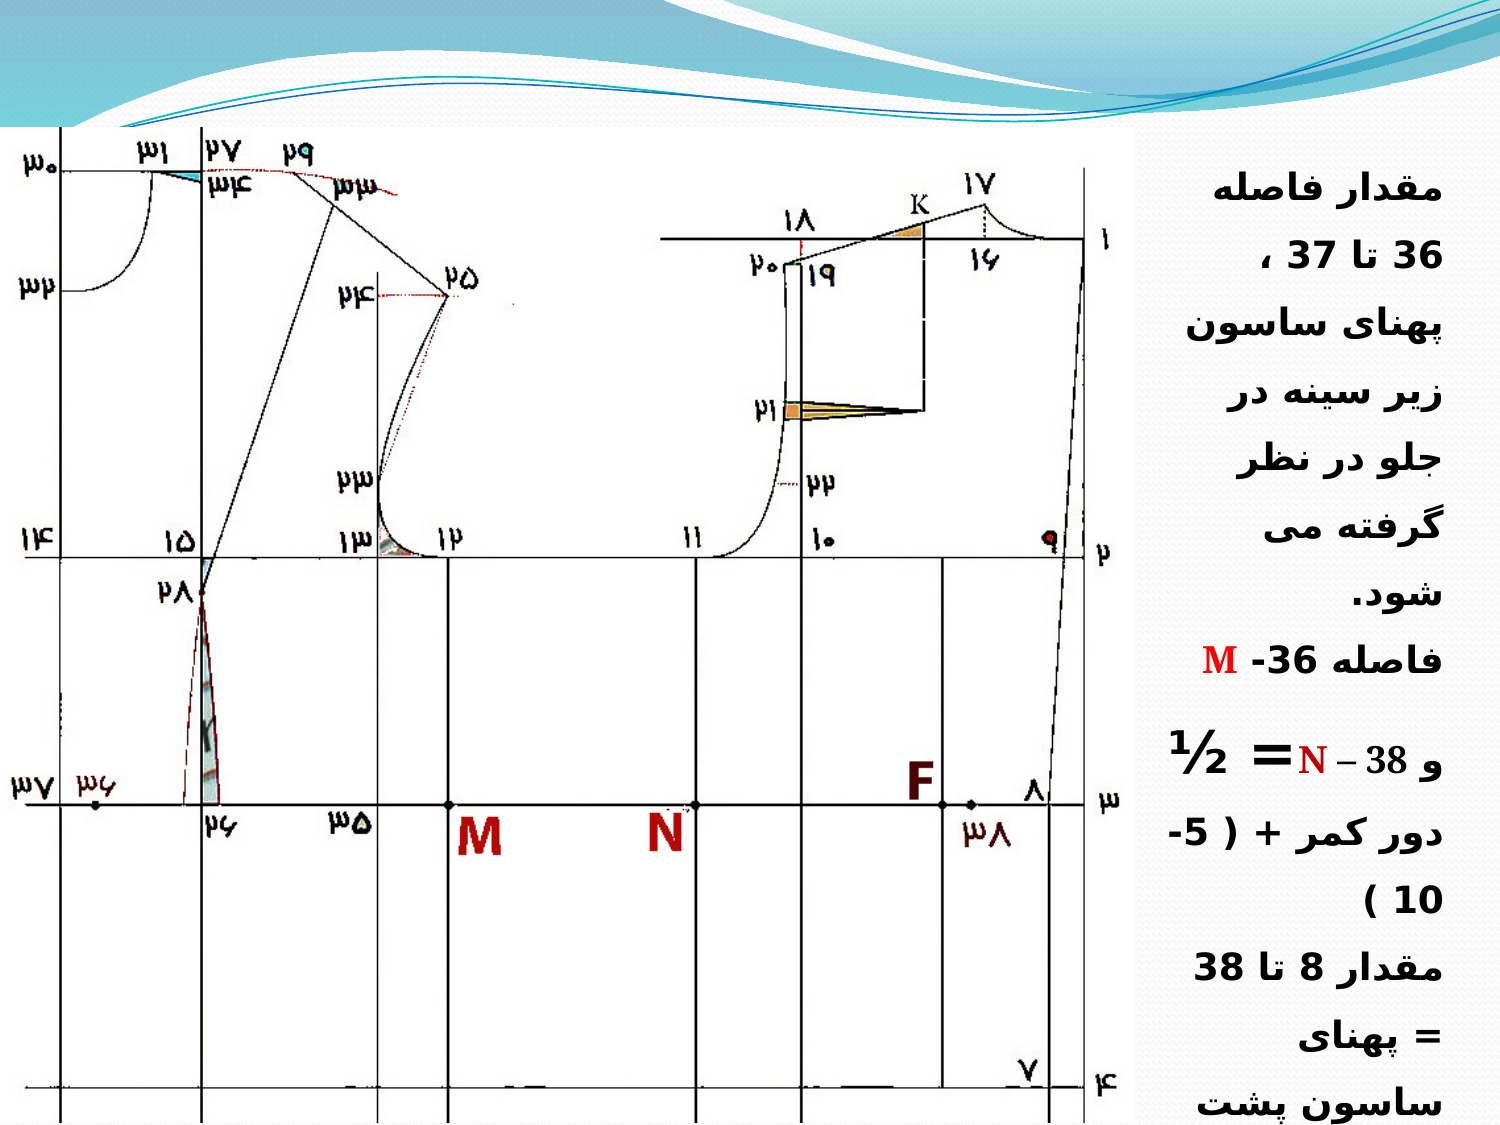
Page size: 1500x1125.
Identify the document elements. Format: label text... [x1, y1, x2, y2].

picture [0, 127, 1136, 1124]
text_box مقدار فاصله 36 تا 37 ، پهنای ساسون زیر سینه در جلو در نظر گرفته می شود. فاصله 36- M و N – 38= ½ دور کمر + ( 5- 10 ) مقدار 8 تا 38 = پهنای ساسون پشت [1151, 133, 1459, 1125]
